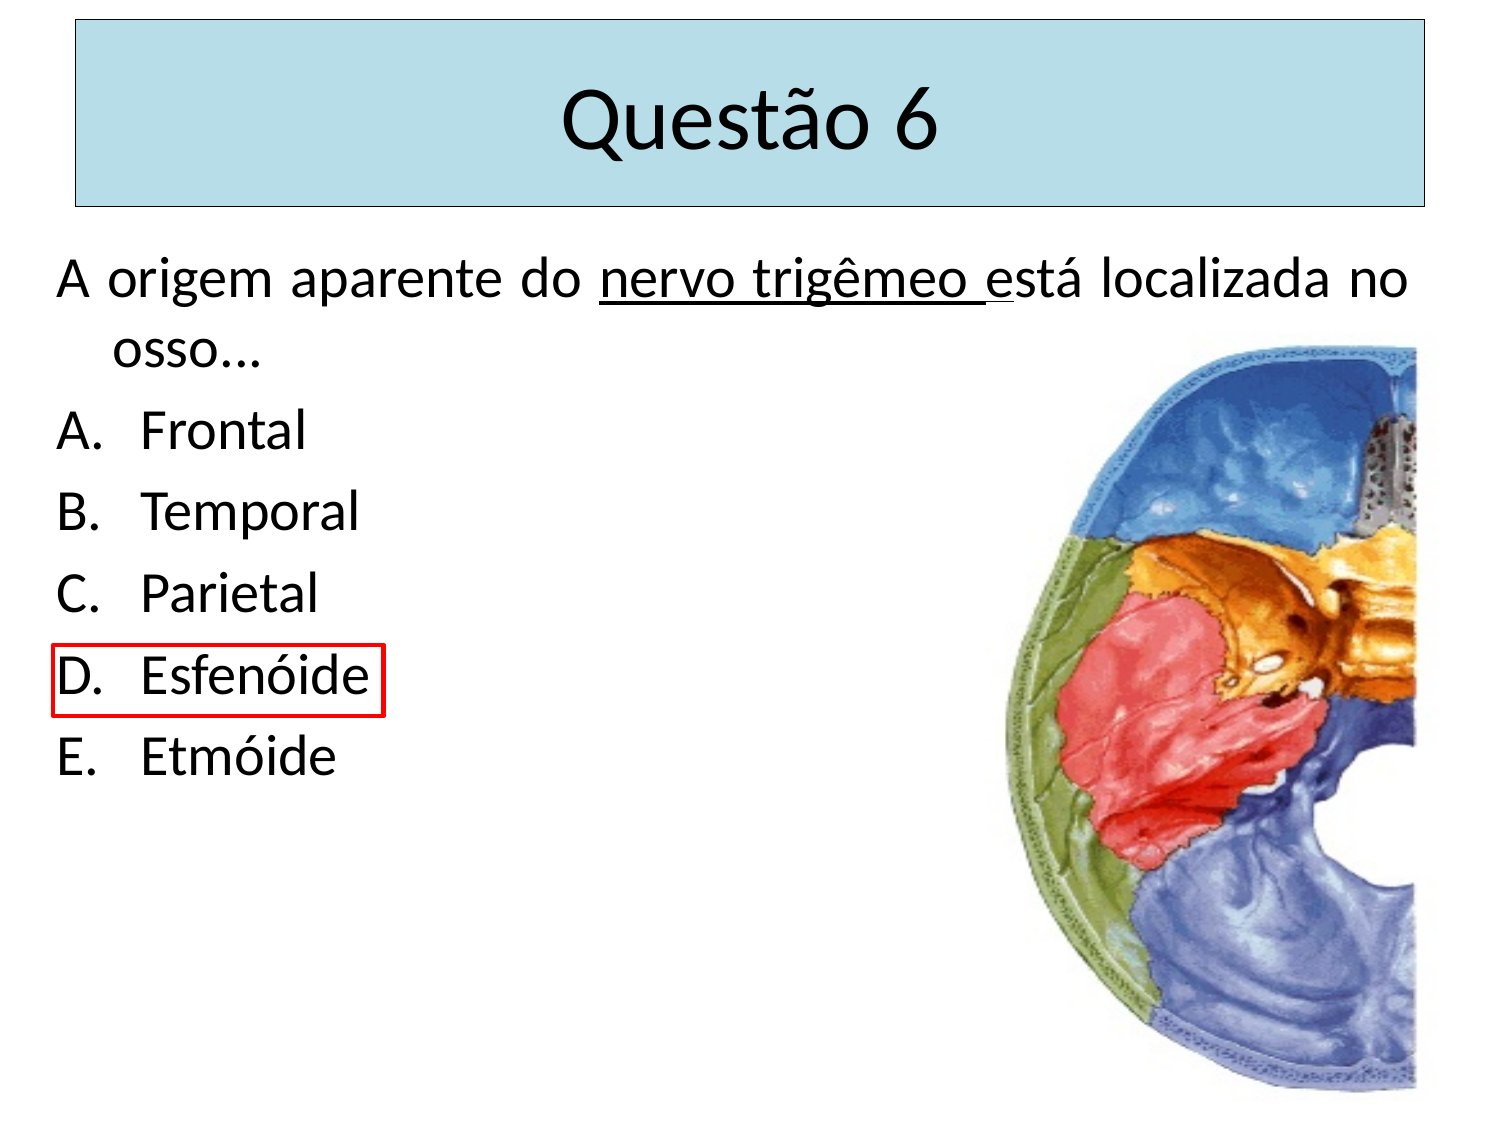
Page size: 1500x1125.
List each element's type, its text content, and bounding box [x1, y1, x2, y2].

title Questão 6 [75, 19, 1425, 207]
picture [985, 302, 1449, 1125]
list A origem aparente do nervo trigêmeo está localizada no osso... Frontal Temporal Parietal Esfenóide Etmóide [41, 231, 1425, 975]
text_box [51, 643, 386, 718]
